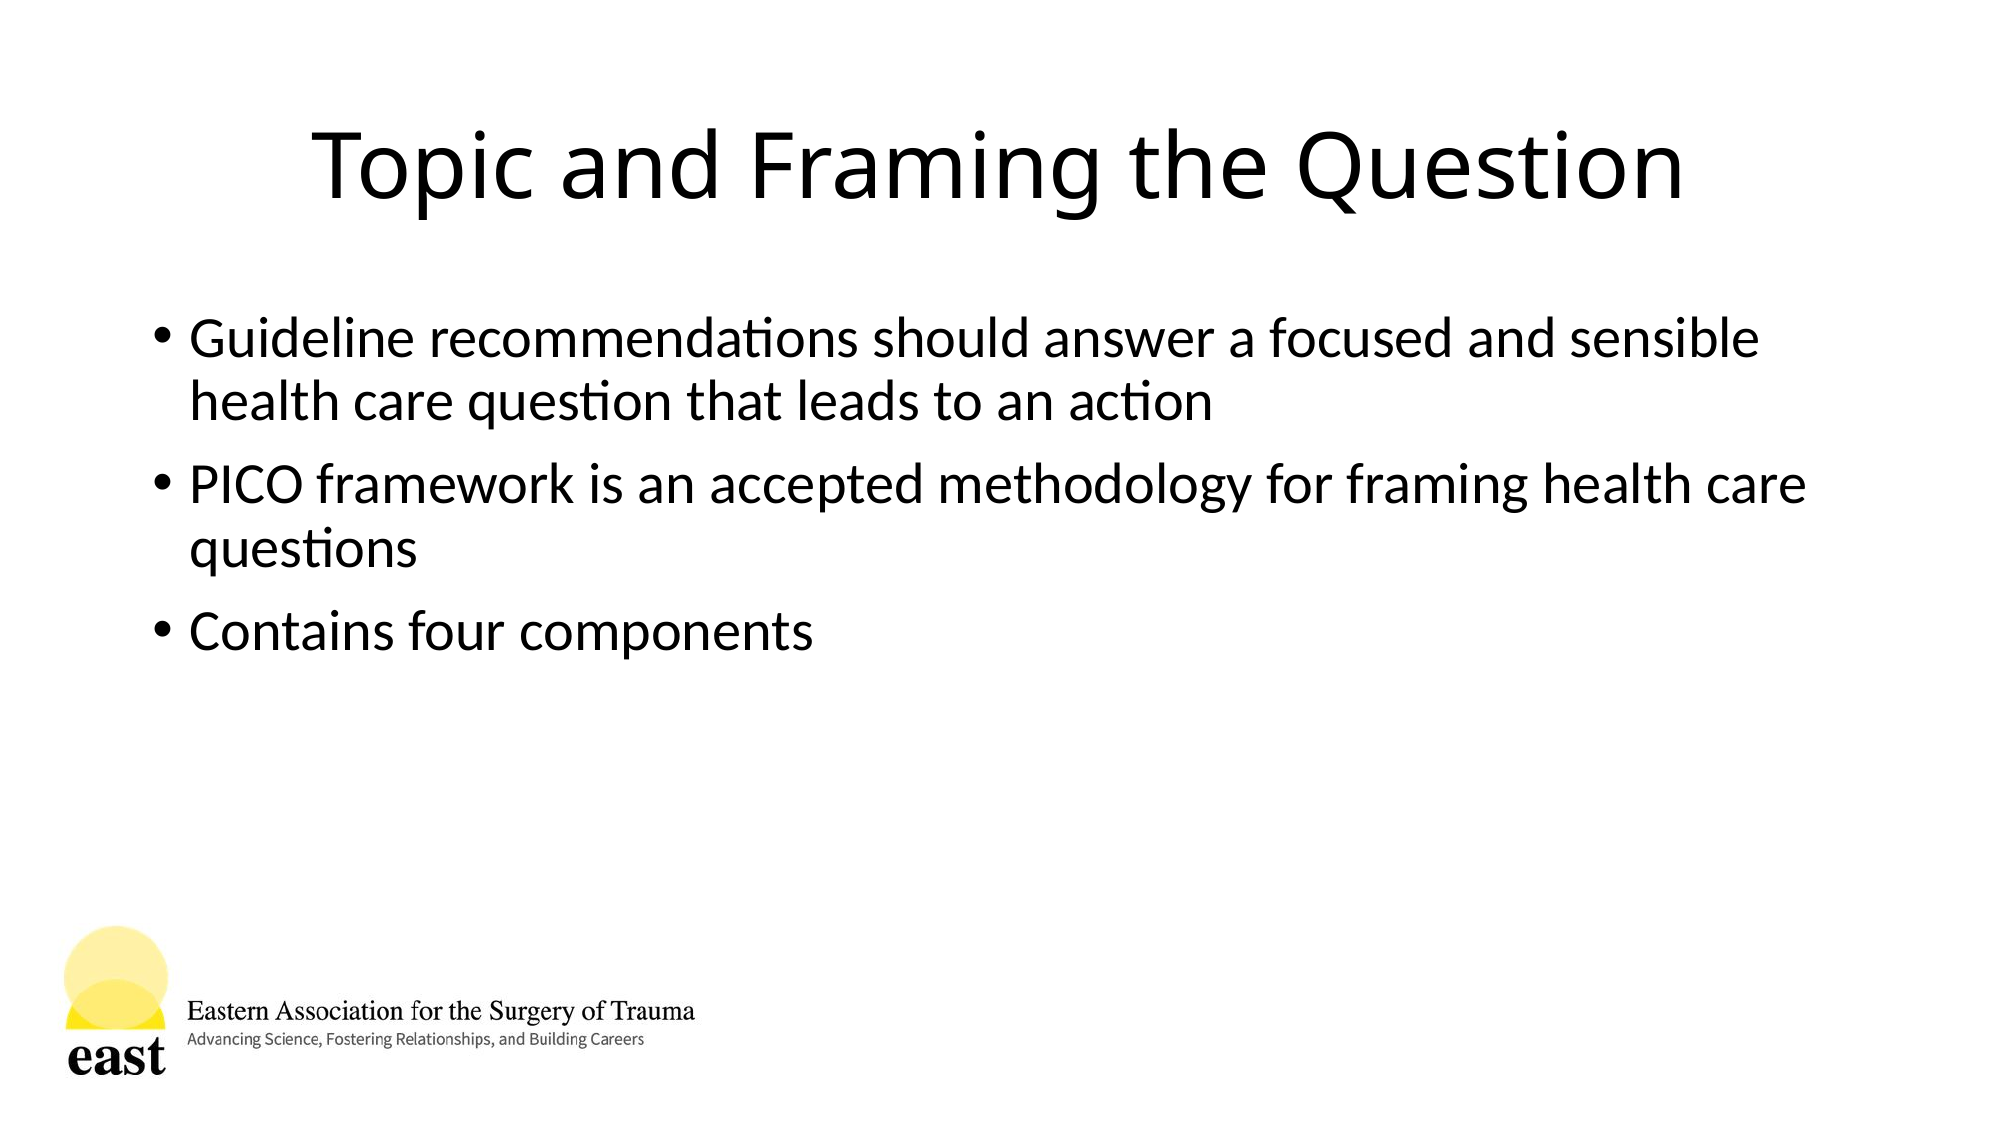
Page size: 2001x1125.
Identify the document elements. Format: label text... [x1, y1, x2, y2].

picture [26, 923, 706, 1097]
list Guideline recommendations should answer a focused and sensible health care question that leads to an action PICO framework is an accepted methodology for framing health care questions Contains four components [137, 299, 1863, 1014]
title Topic and Framing the Question [137, 59, 1863, 278]
